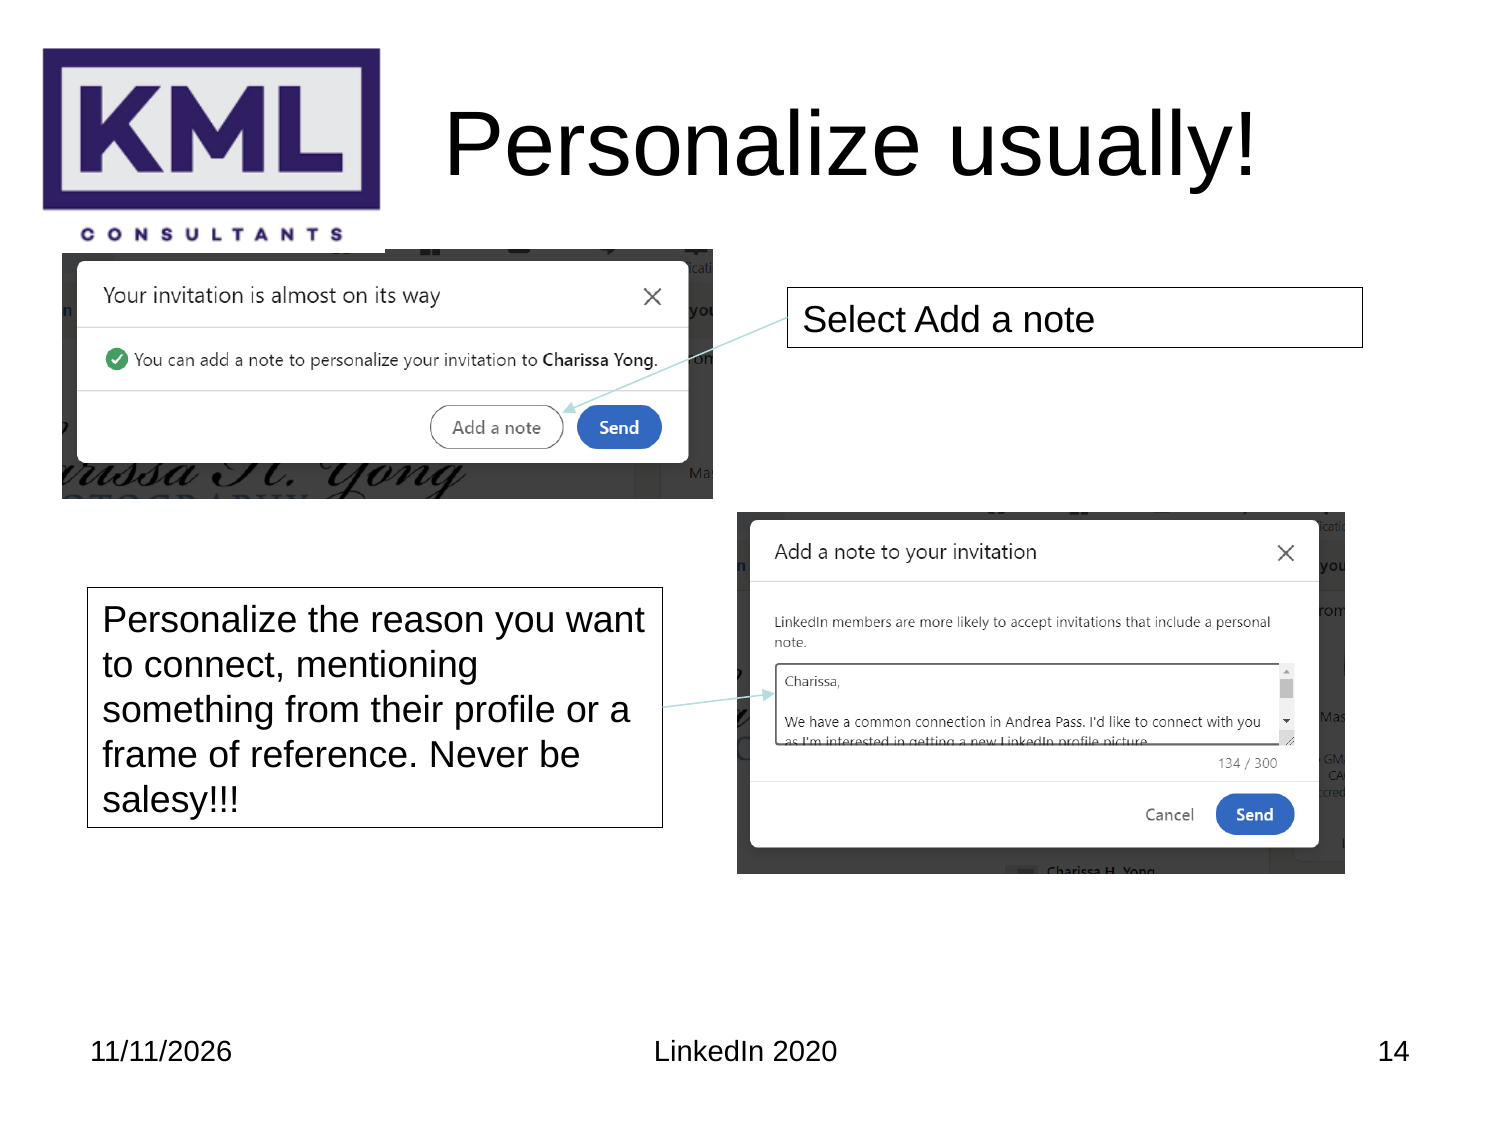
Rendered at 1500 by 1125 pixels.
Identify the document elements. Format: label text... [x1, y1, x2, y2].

slide_number 14 [1074, 1024, 1425, 1103]
picture [737, 512, 1345, 875]
picture [37, 44, 385, 254]
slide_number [75, 1024, 425, 1103]
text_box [662, 693, 776, 709]
footer LinkedIn 2020 [512, 1024, 988, 1103]
text_box Select Add a note [787, 287, 1363, 348]
title Personalize usually! [385, 45, 1425, 233]
text_box Personalize the reason you want to connect, mentioning something from their profile or a frame of reference. Never be salesy!!! [87, 587, 663, 828]
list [62, 249, 713, 499]
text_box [562, 317, 788, 413]
